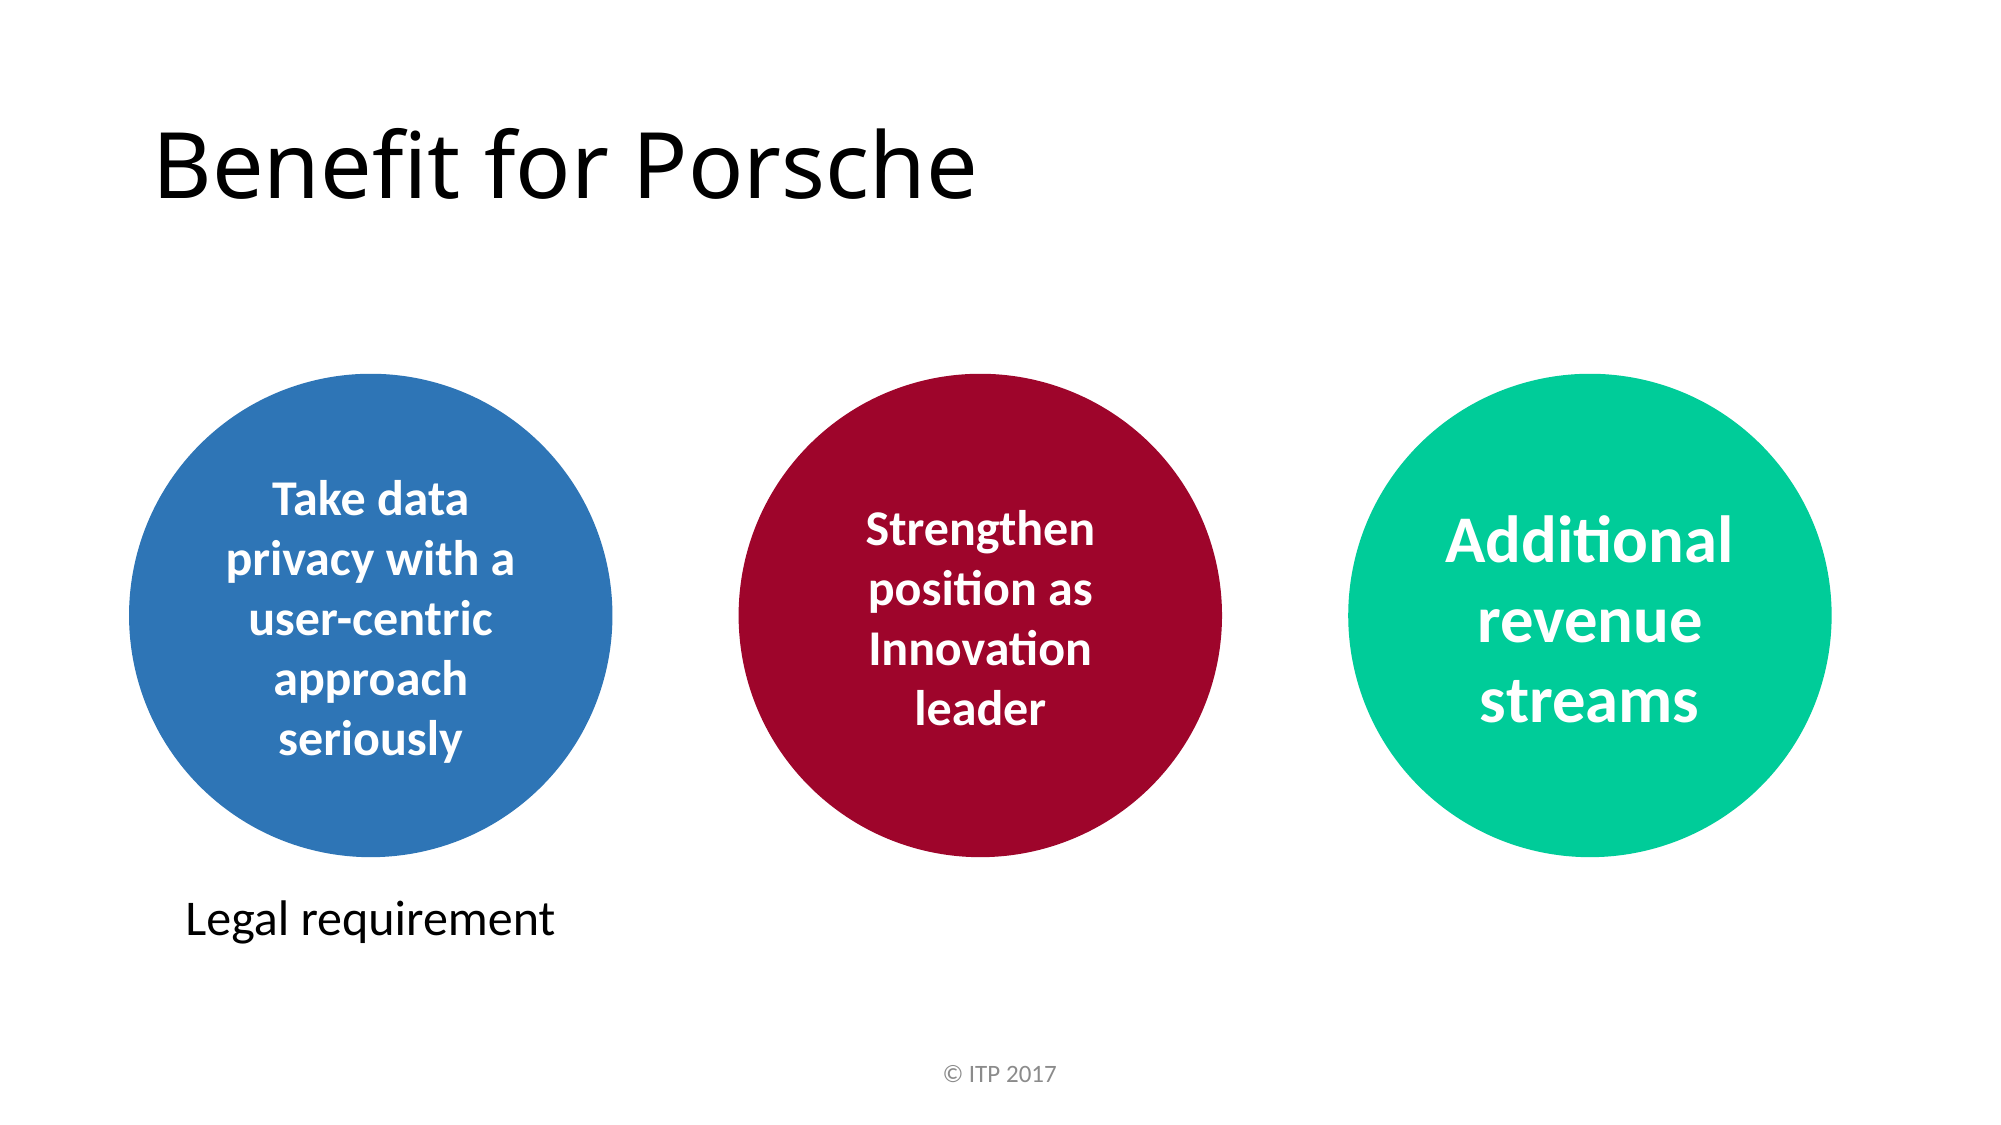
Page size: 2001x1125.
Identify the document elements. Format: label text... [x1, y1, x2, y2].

footer © ITP 2017 [662, 1042, 1338, 1103]
text_box Strengthen position as Innovation leader [737, 372, 1224, 859]
text_box Take data privacy with a user-centric approach seriously [128, 372, 614, 859]
text_box Legal requirement [170, 877, 571, 953]
text_box Additional revenue streams [1347, 372, 1833, 859]
title Benefit for Porsche [137, 59, 1863, 278]
